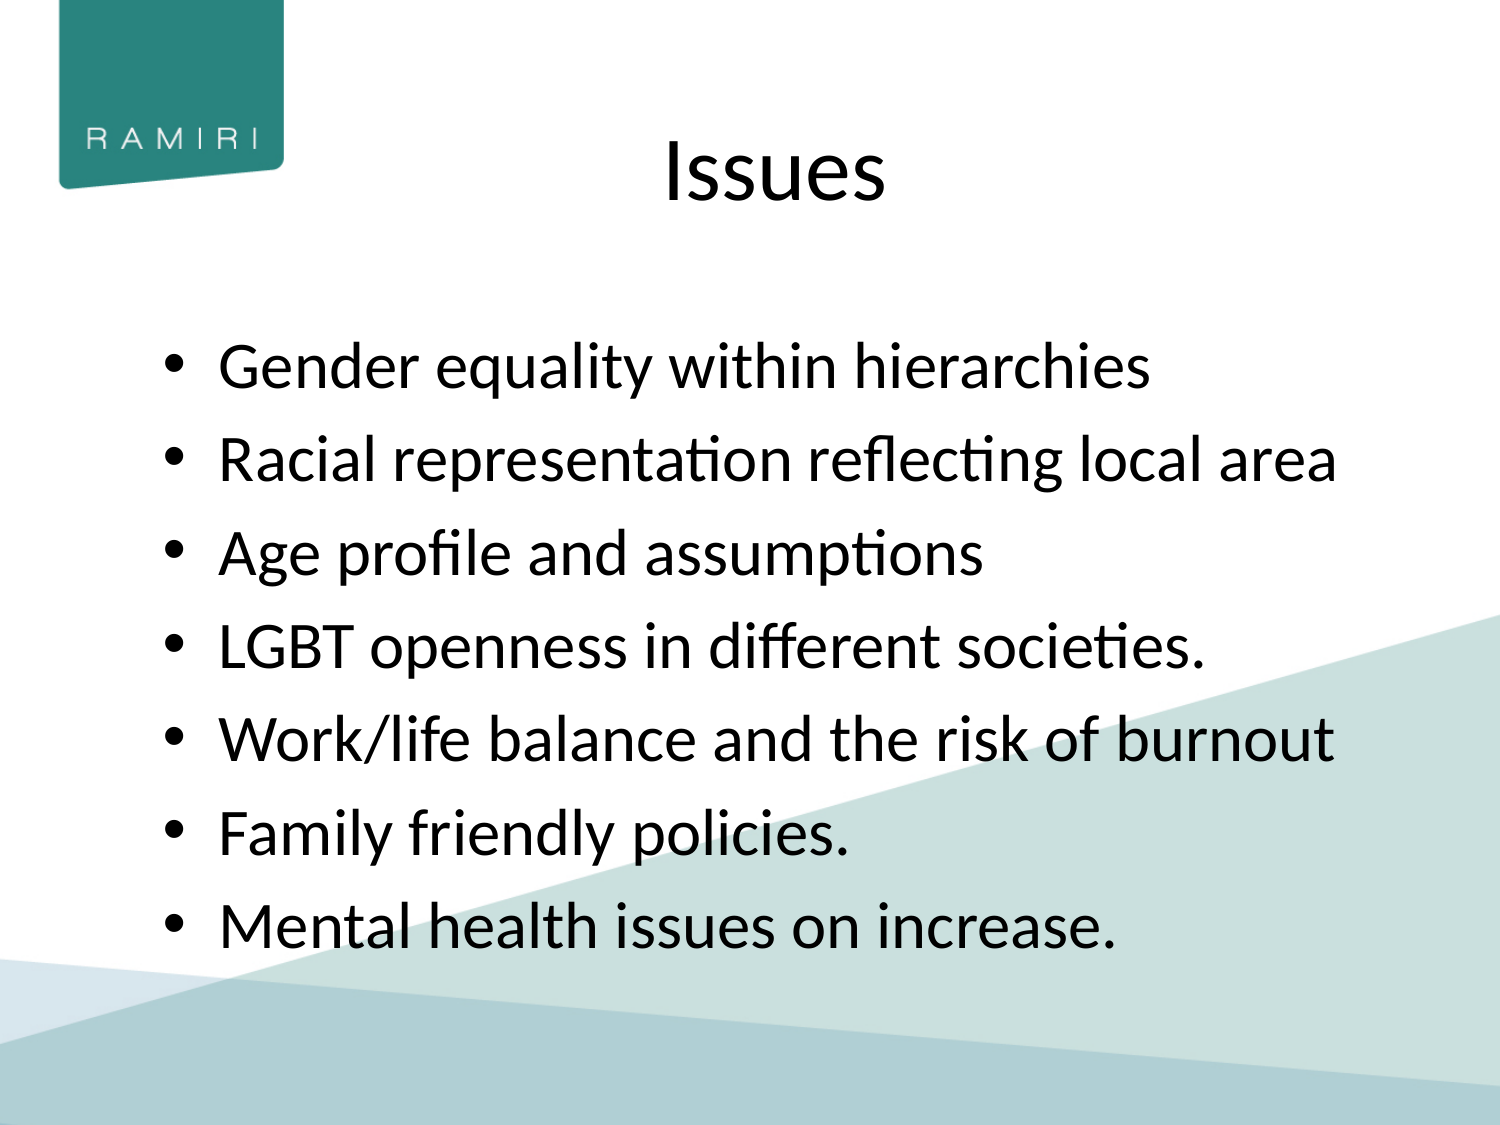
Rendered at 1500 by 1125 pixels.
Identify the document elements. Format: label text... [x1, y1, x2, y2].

list Gender equality within hierarchies Racial representation reflecting local area Age profile and assumptions LGBT openness in different societies. Work/life balance and the risk of burnout Family friendly policies. Mental health issues on increase. [147, 314, 1414, 1058]
title [74, 44, 1426, 233]
picture [0, 612, 1500, 1125]
picture [12, 0, 338, 233]
text_box Issues [99, 70, 1450, 258]
